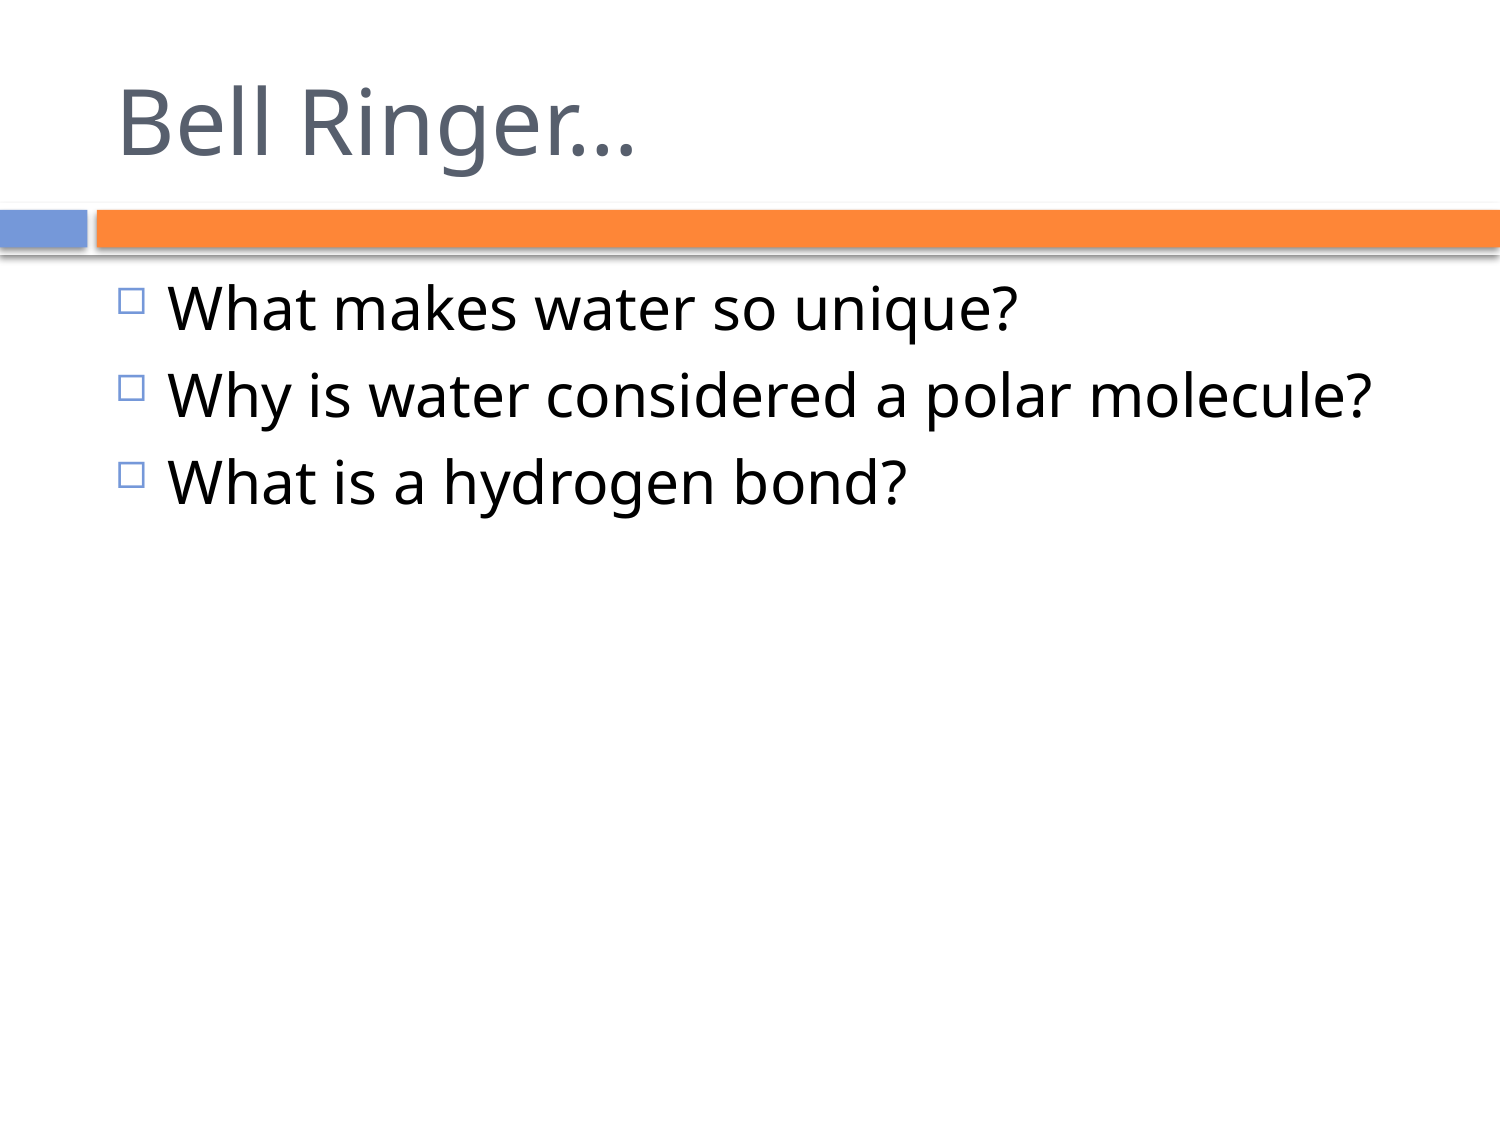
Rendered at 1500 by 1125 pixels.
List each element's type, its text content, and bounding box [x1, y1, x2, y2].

list What makes water so unique? Why is water considered a polar molecule? What is a hydrogen bond? [100, 262, 1438, 1000]
title Bell Ringer… [100, 37, 1438, 200]
